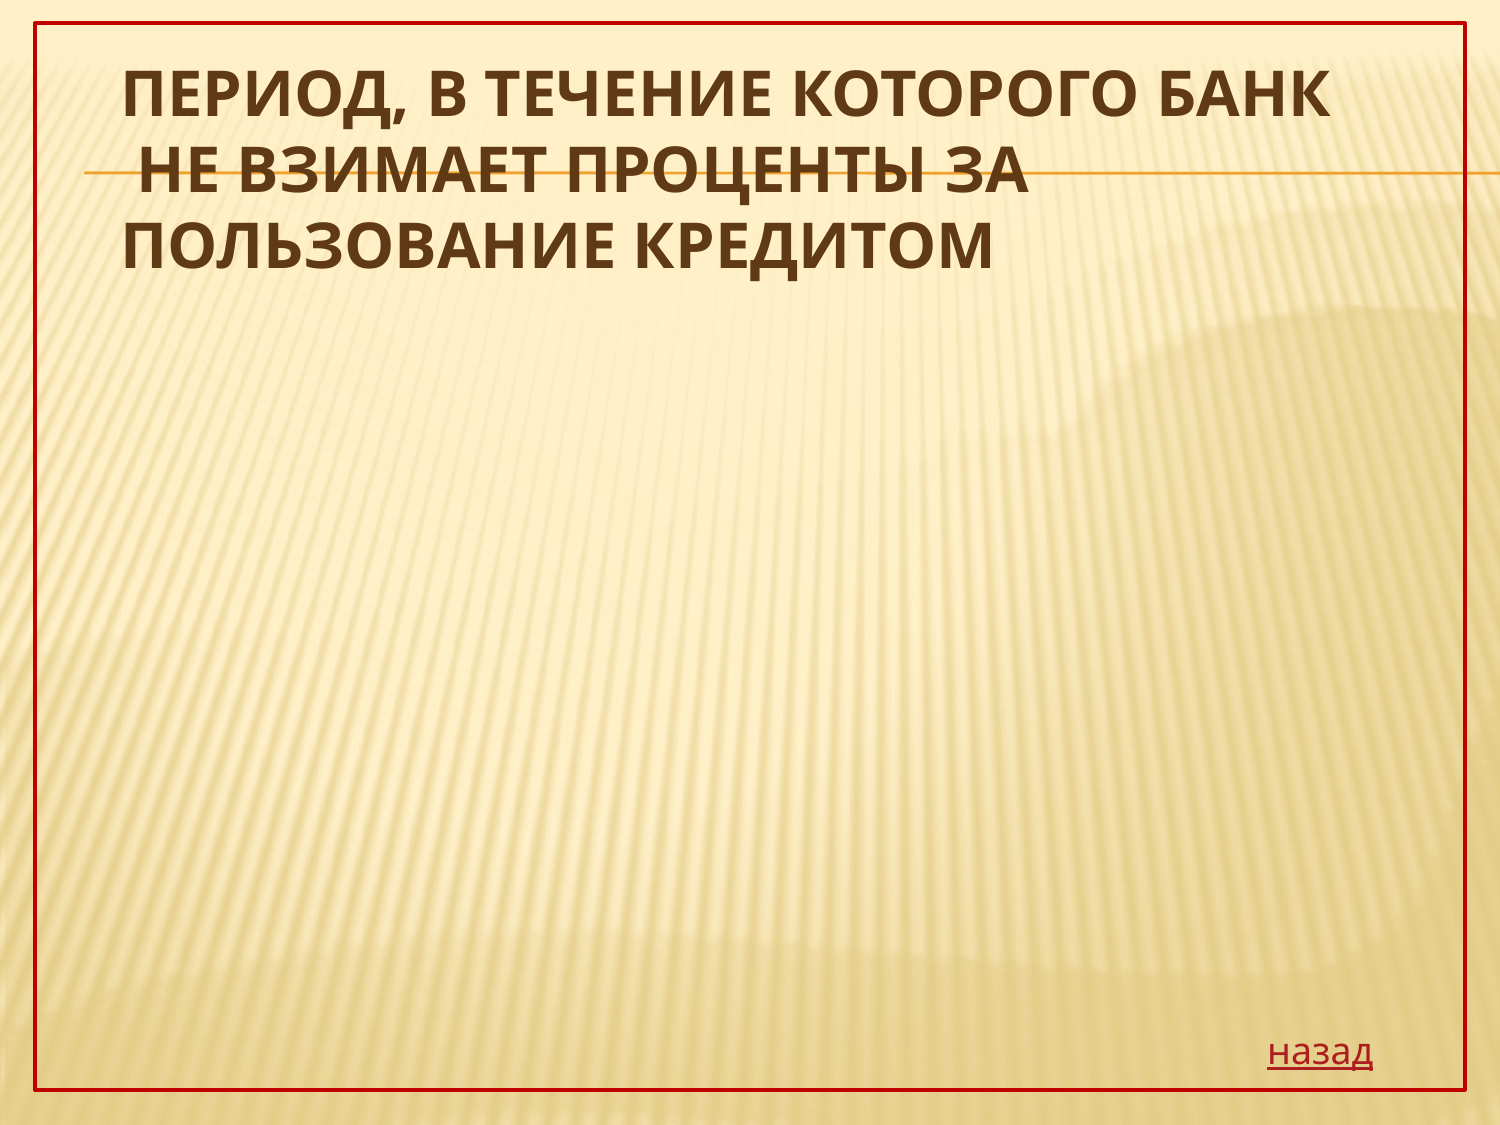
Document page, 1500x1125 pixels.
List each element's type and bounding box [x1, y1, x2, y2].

text_box [33, 21, 1467, 1092]
